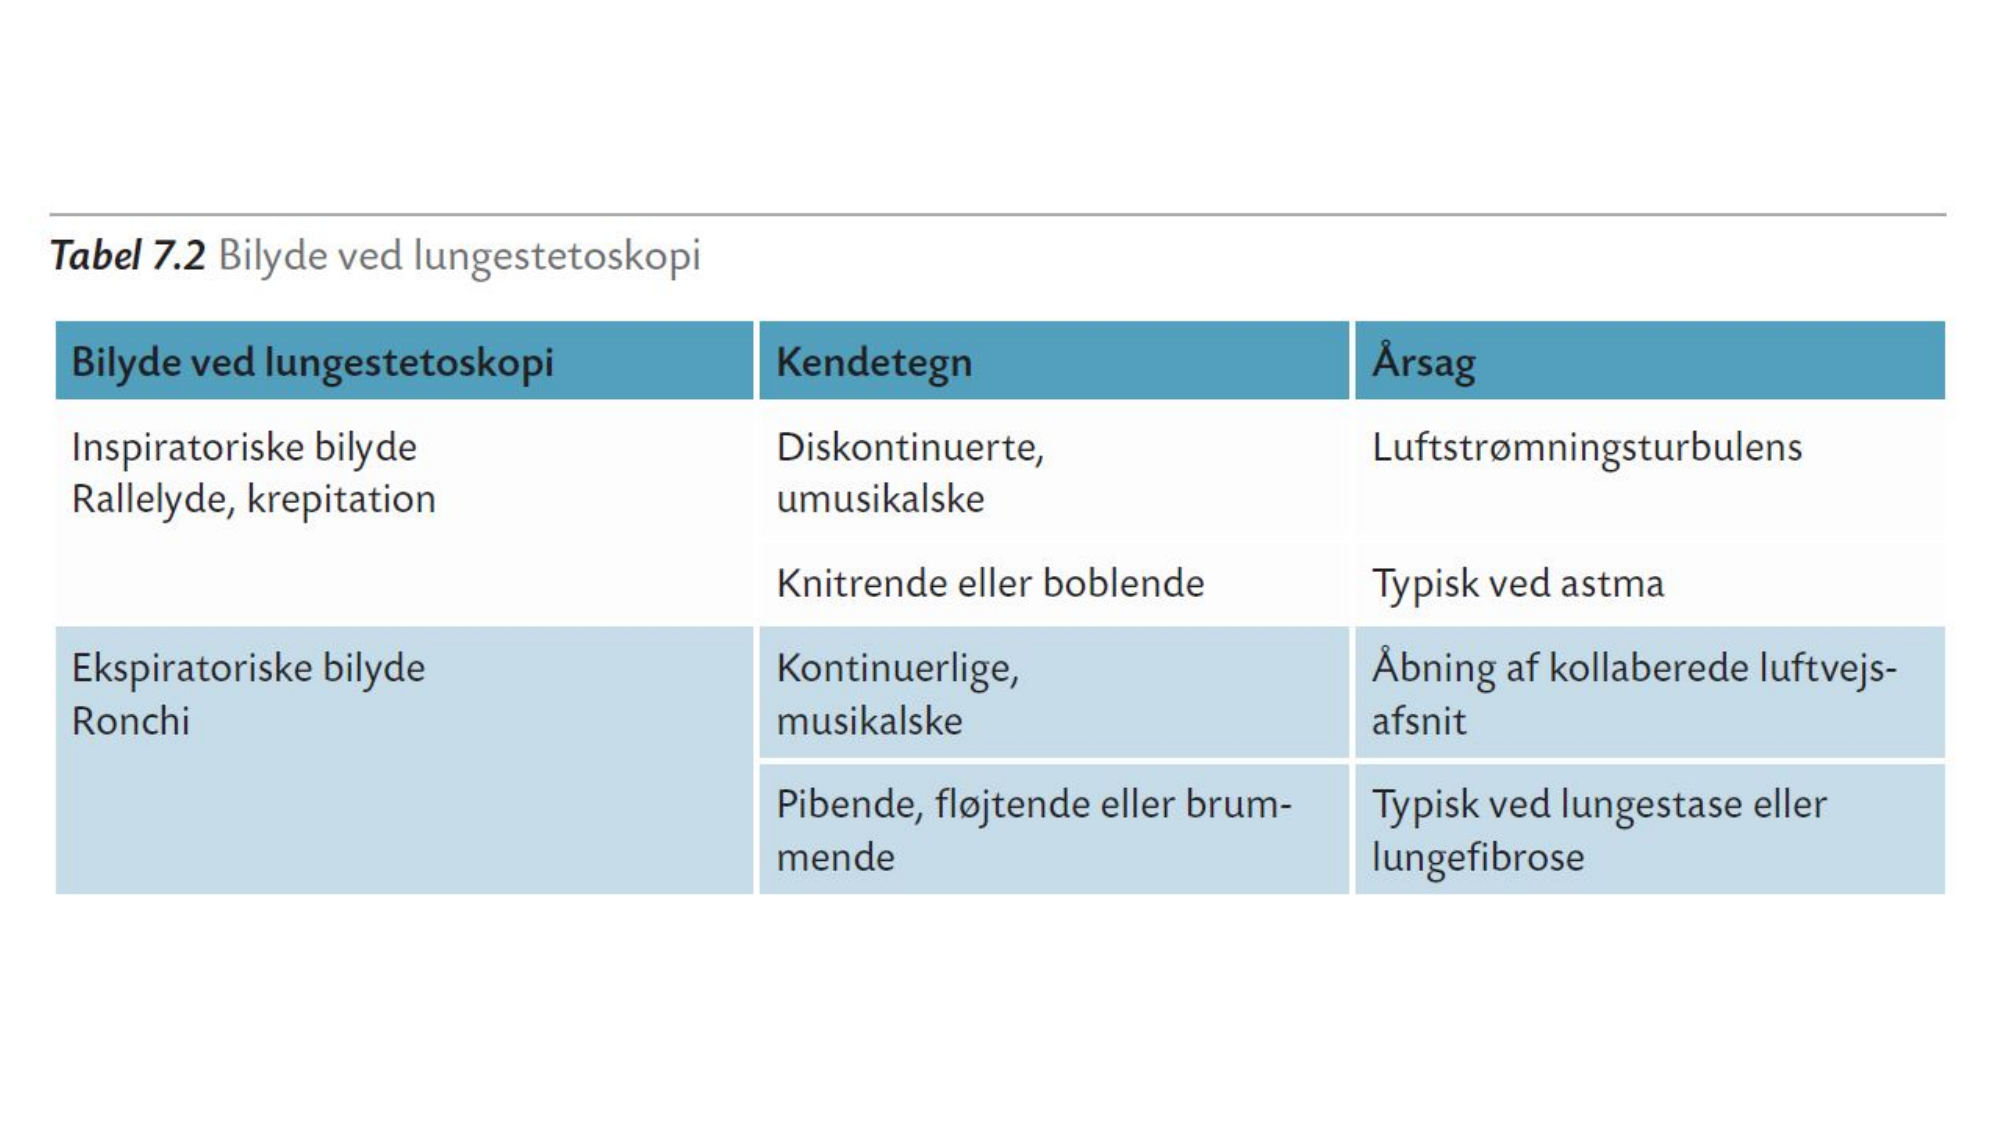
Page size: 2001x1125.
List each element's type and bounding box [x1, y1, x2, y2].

picture [28, 193, 1972, 932]
